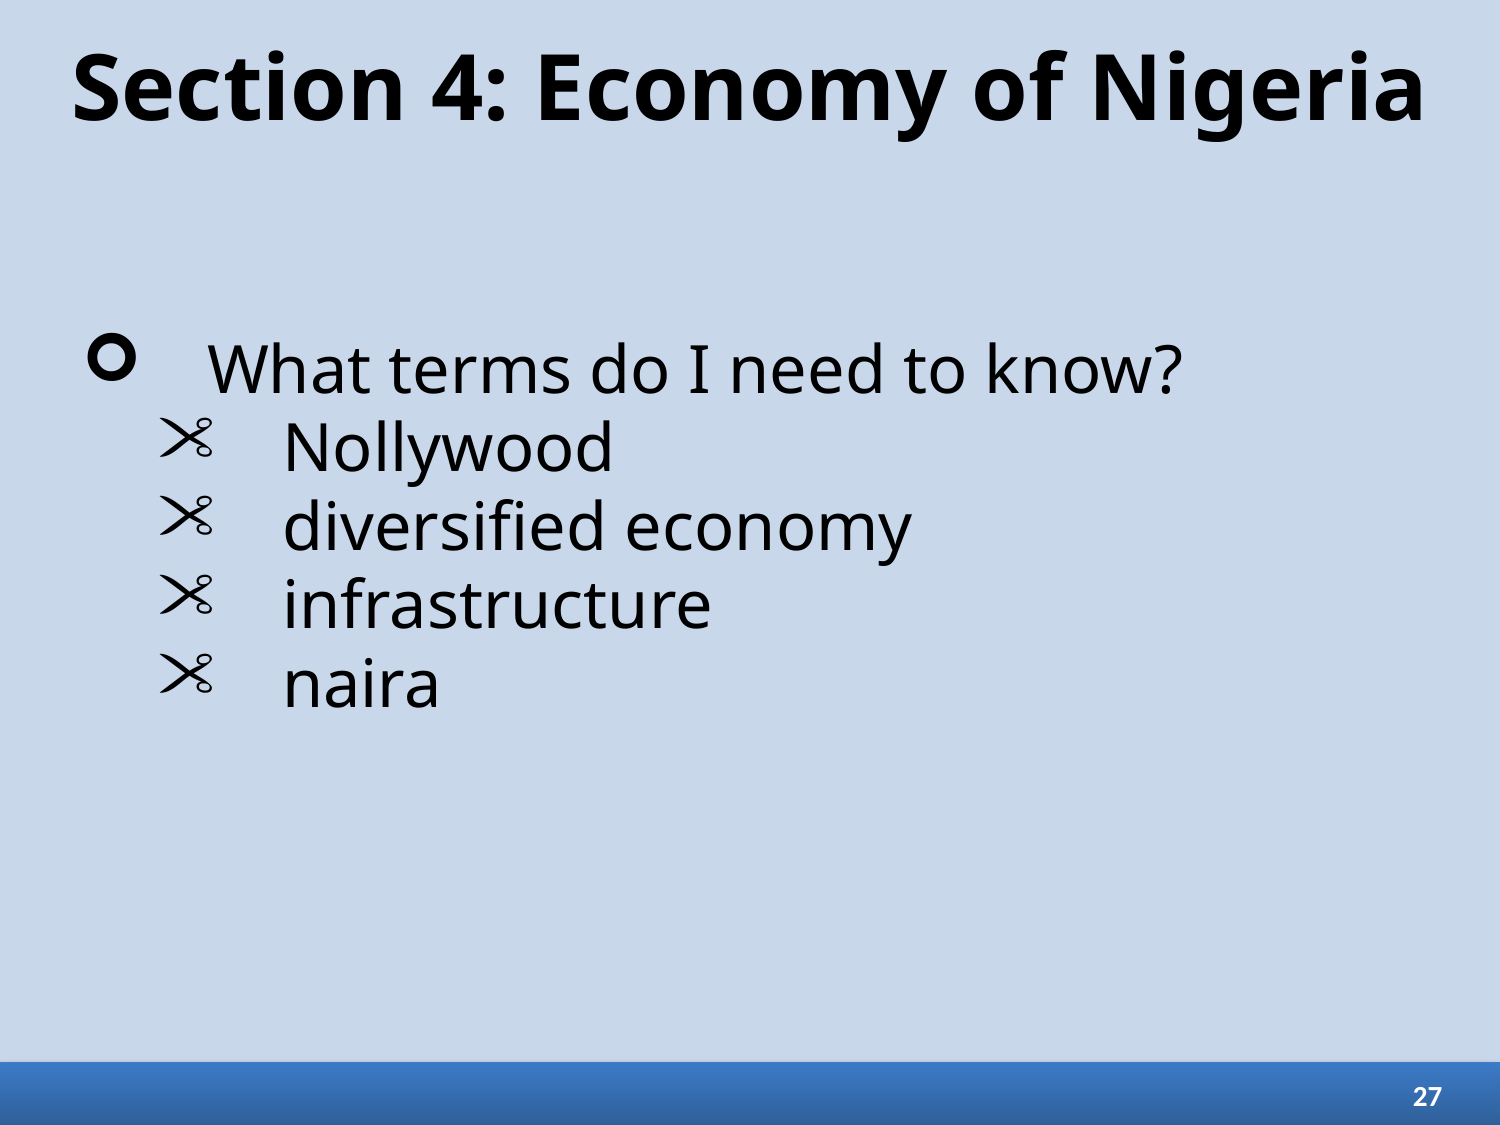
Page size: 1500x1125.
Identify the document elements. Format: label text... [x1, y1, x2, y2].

slide_number 27 [1398, 1070, 1451, 1120]
title Section 4: Economy of Nigeria [0, 0, 1500, 169]
list What terms do I need to know? Nollywood diversified economy infrastructure naira [74, 333, 1426, 1006]
